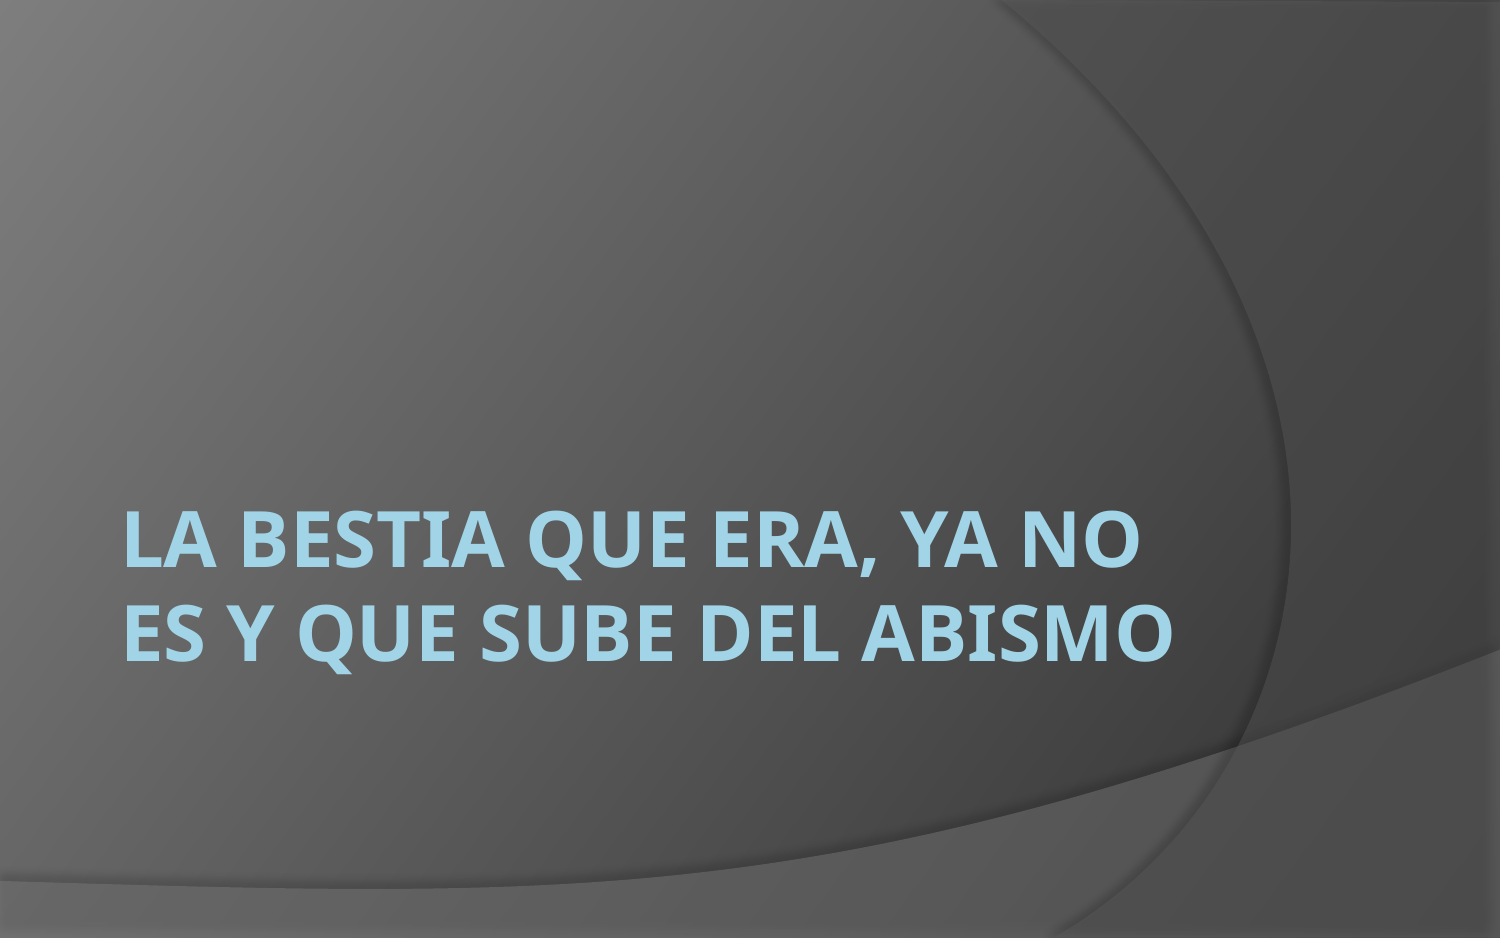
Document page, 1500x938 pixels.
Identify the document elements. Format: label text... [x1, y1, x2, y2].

title LA BESTIA QUE ERA, YA NO ES Y QUE SUBE DEL ABISMO [112, 489, 1200, 740]
